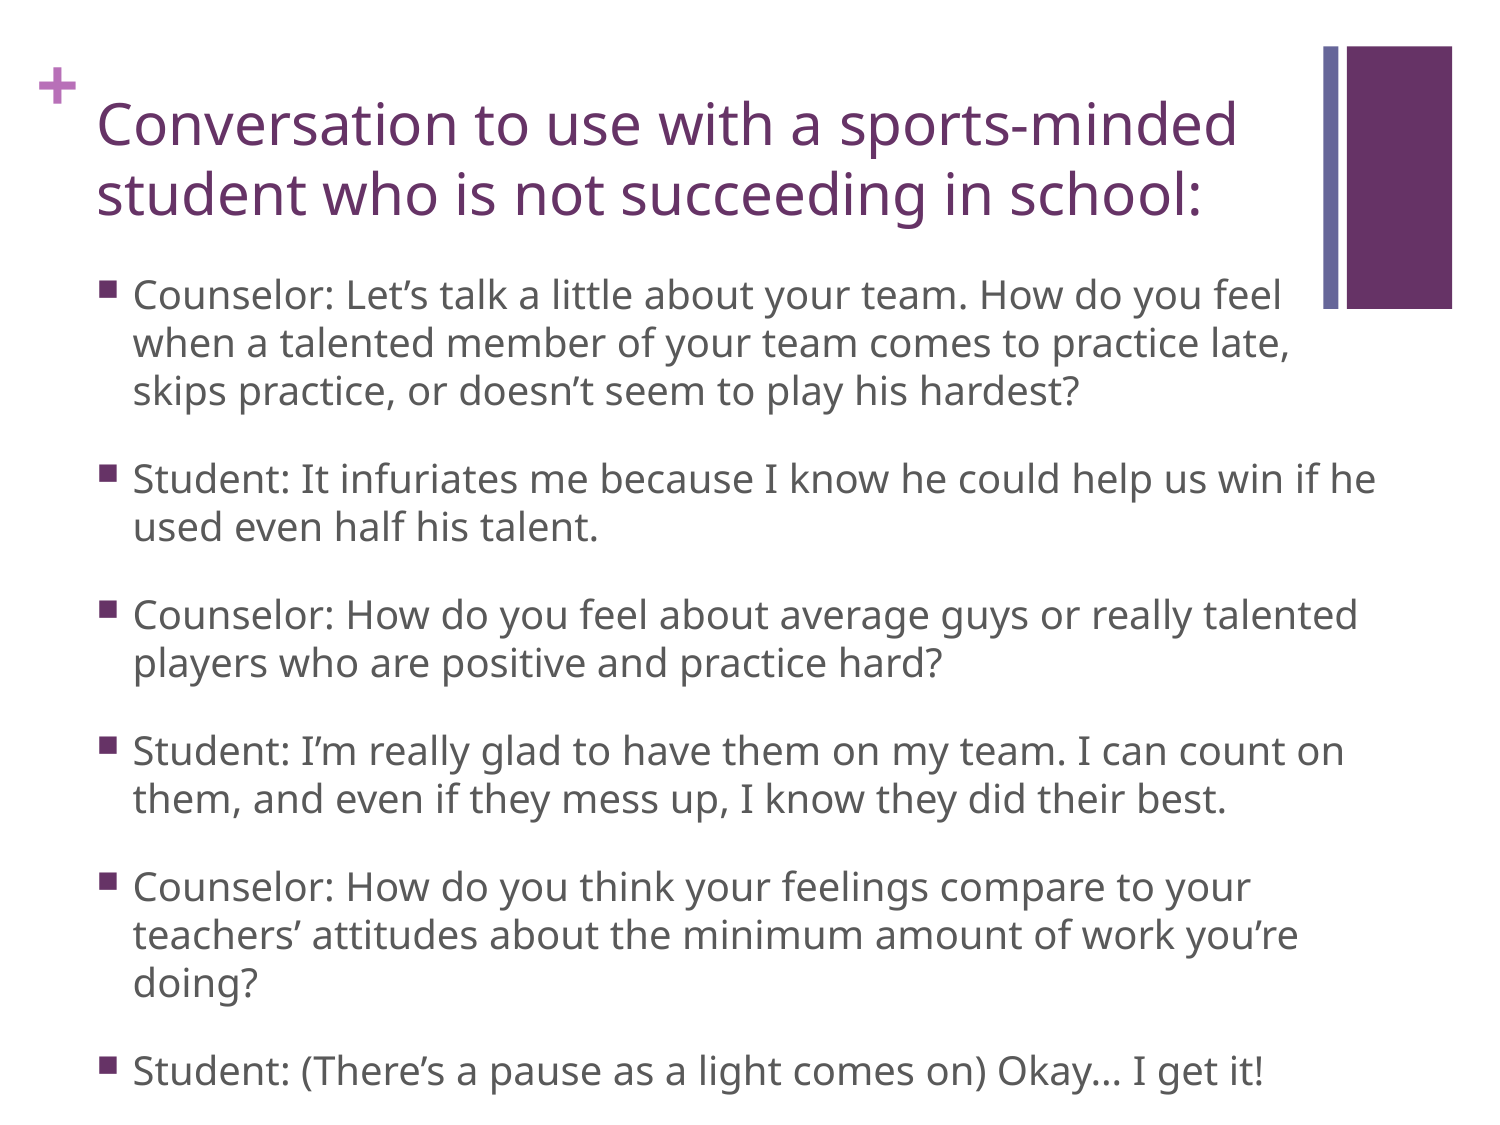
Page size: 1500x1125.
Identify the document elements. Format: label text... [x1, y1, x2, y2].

list Counselor: Let’s talk a little about your team. How do you feel when a talented member of your team comes to practice late, skips practice, or doesn’t seem to play his hardest? Student: It infuriates me because I know he could help us win if he used even half his talent. Counselor: How do you feel about average guys or really talented players who are positive and practice hard? Student: I’m really glad to have them on my team. I can count on them, and even if they mess up, I know they did their best. Counselor: How do you think your feelings compare to your teachers’ attitudes about the minimum amount of work you’re doing? Student: (There’s a pause as a light comes on) Okay… I get it! [81, 262, 1400, 1108]
title Conversation to use with a sports-minded student who is not succeeding in school: [81, 79, 1322, 262]
